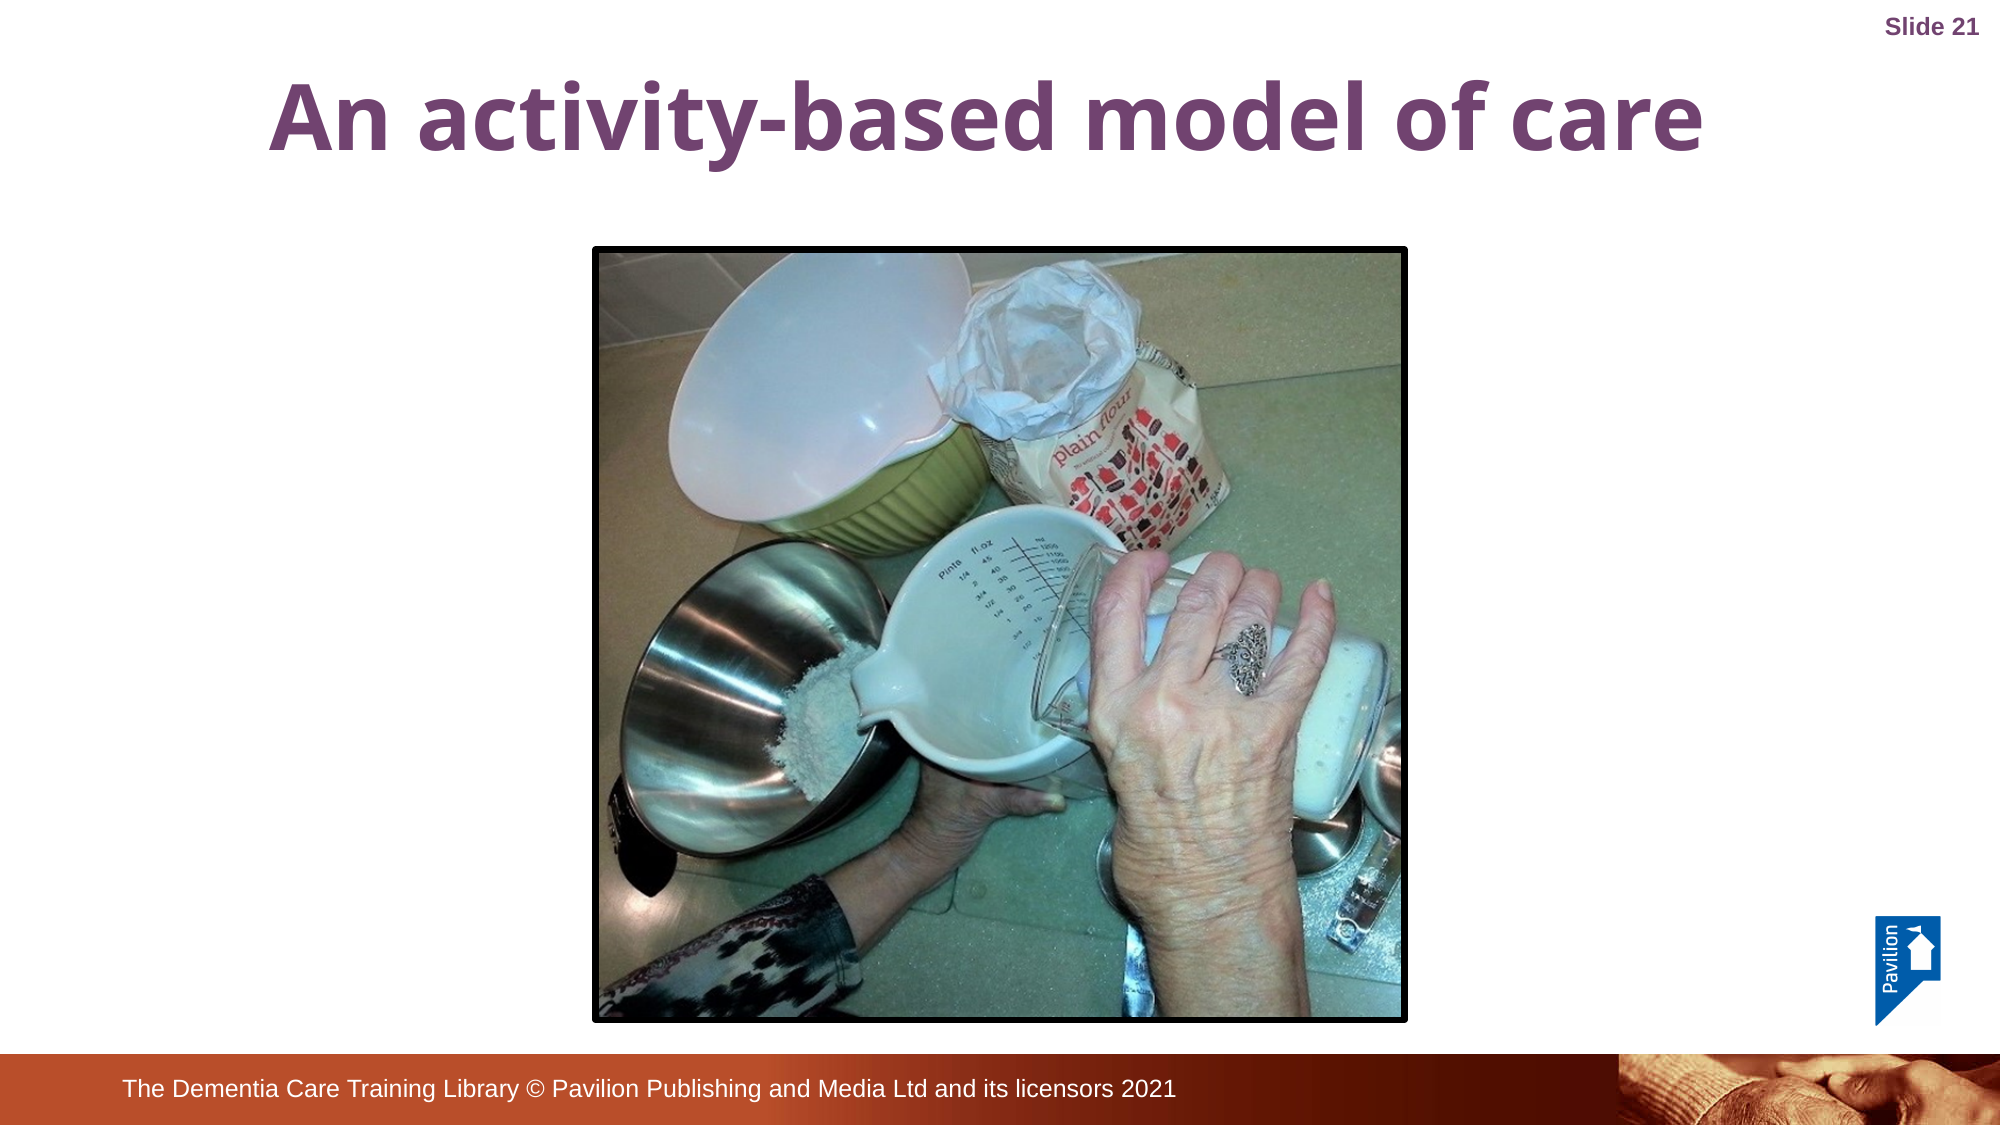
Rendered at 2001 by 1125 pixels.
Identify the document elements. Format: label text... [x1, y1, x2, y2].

text_box Slide 21 [1870, 3, 1996, 49]
title An activity-based model of care [0, 41, 2000, 201]
picture [0, 1054, 2000, 1125]
picture [598, 252, 1402, 1017]
picture [1875, 916, 1941, 1026]
